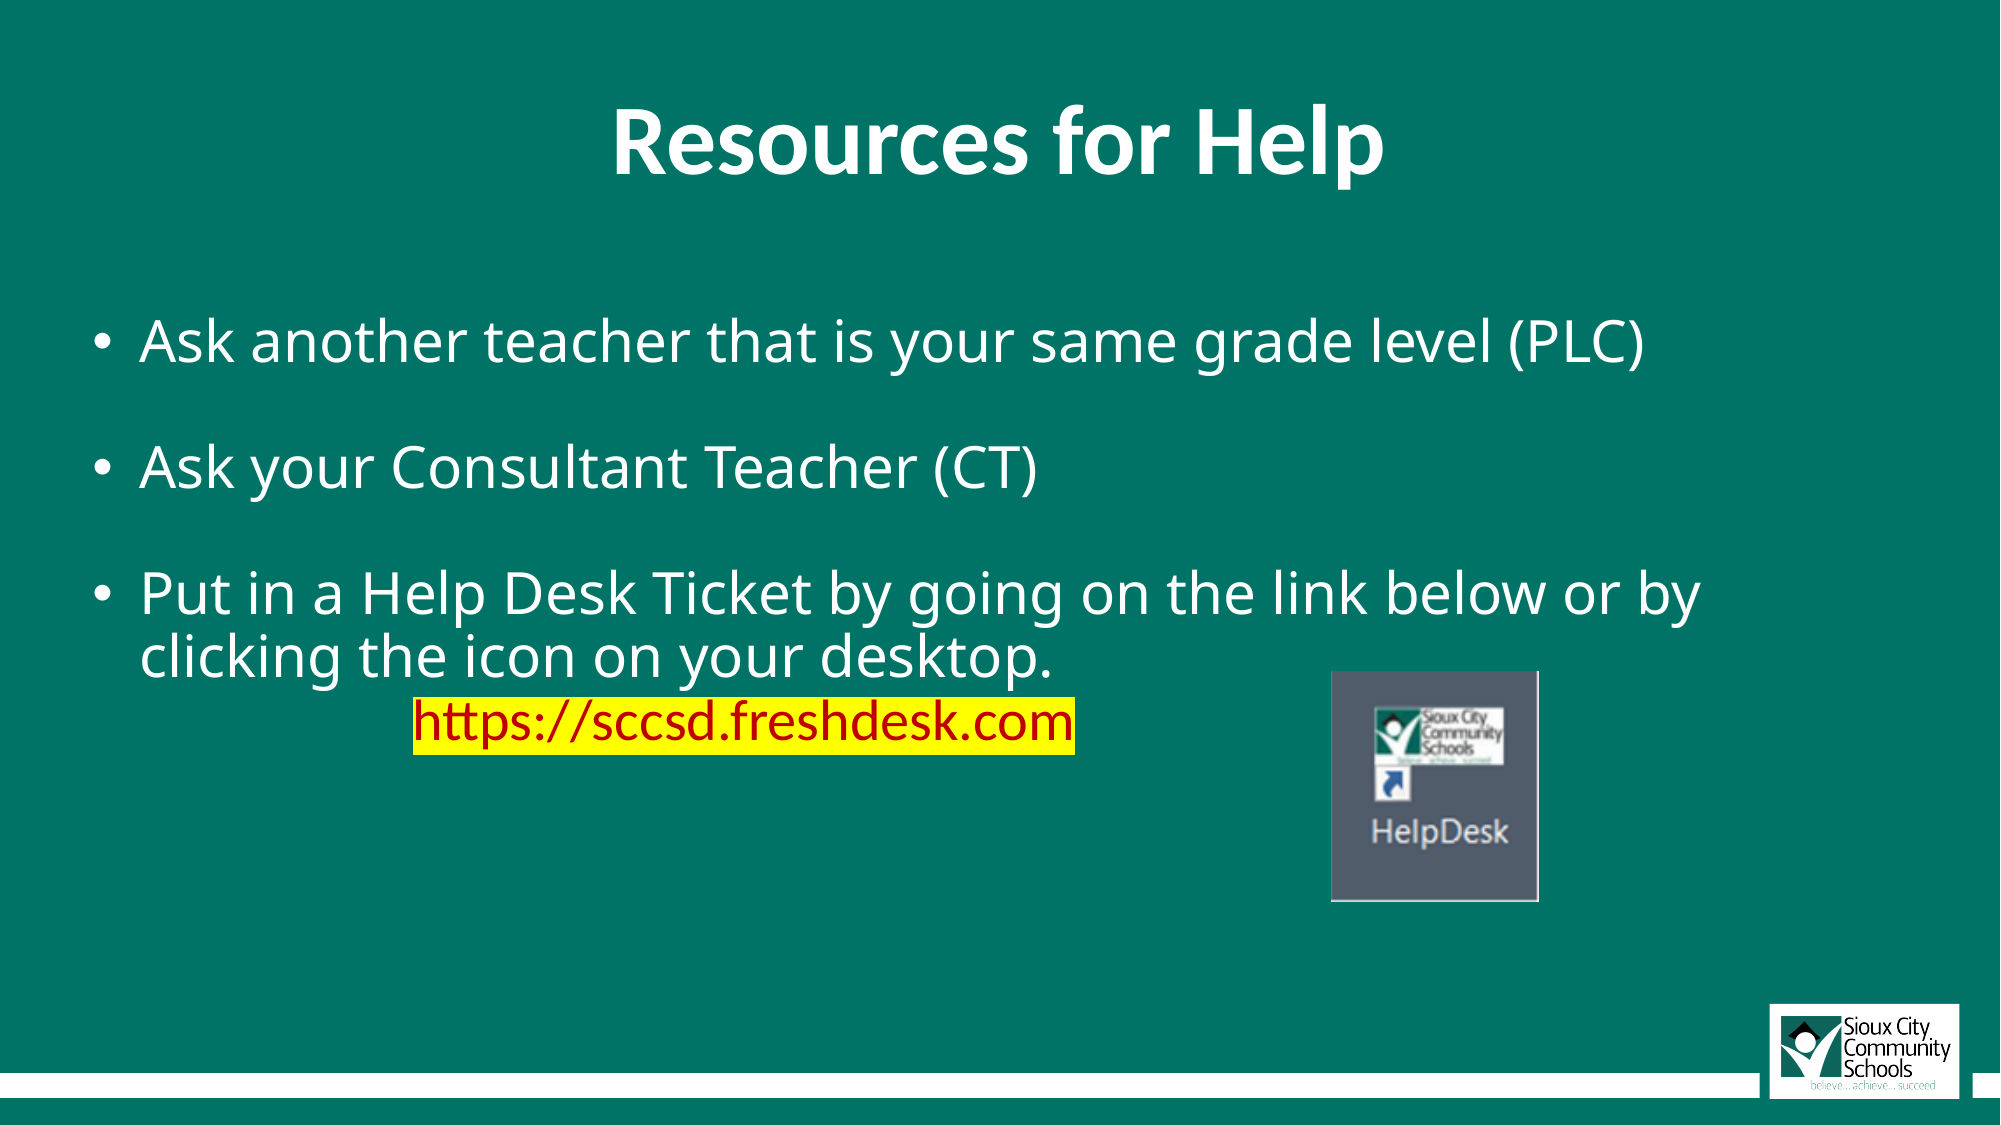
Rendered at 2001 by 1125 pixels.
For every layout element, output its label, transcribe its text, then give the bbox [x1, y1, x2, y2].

text_box [1974, 1072, 2000, 1099]
text_box [1768, 1003, 1960, 1100]
text_box [1759, 989, 1974, 1104]
text_box Resources for Help [104, 81, 1894, 193]
text_box [0, 1072, 1759, 1099]
text_box Ask another teacher that is your same grade level (PLC) Ask your Consultant Teacher (CT) Put in a Help Desk Ticket by going on the link below or by clicking the icon on your desktop. https://sccsd.freshdesk.com [77, 305, 1926, 881]
picture [1781, 1016, 1951, 1091]
picture [1331, 671, 1539, 902]
